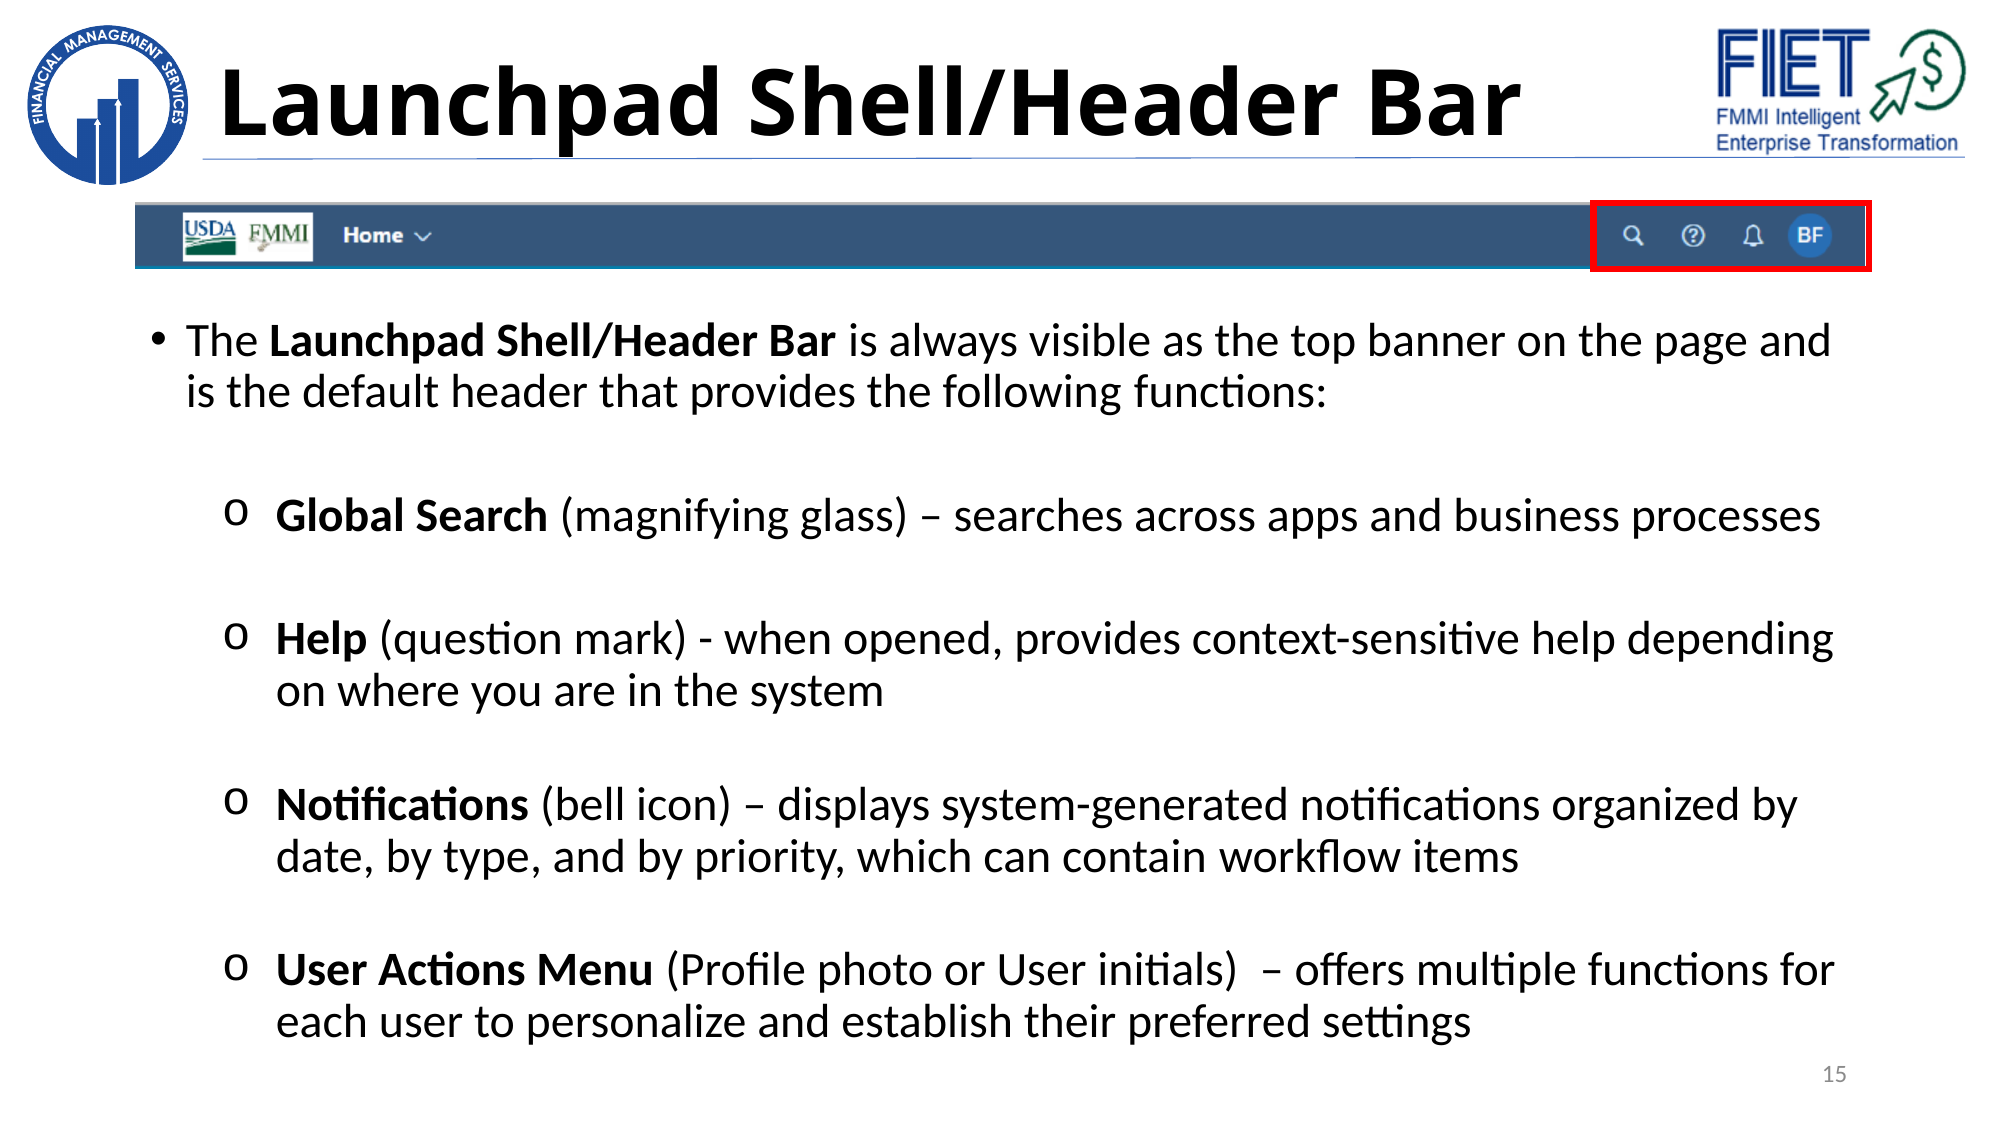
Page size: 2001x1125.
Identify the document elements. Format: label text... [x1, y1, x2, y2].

list [187, 164, 1987, 1078]
picture [1714, 22, 1972, 157]
text_box The Launchpad Shell/Header Bar is always visible as the top banner on the page and is the default header that provides the following functions: Global Search (magnifying glass) – searches across apps and business processes Help (question mark) - when opened, provides context-sensitive help depending on where you are in the system Notifications (bell icon) – displays system-generated notifications organized by date, by type, and by priority, which can contain workflow items User Actions Menu (Profile photo or User initials) – offers multiple functions for each user to personalize and establish their preferred settings [134, 307, 1865, 1073]
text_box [134, 202, 1869, 269]
slide_number 15 [1412, 1078, 1863, 1103]
title Launchpad Shell/Header Bar [202, 30, 1653, 164]
picture [23, 22, 190, 188]
